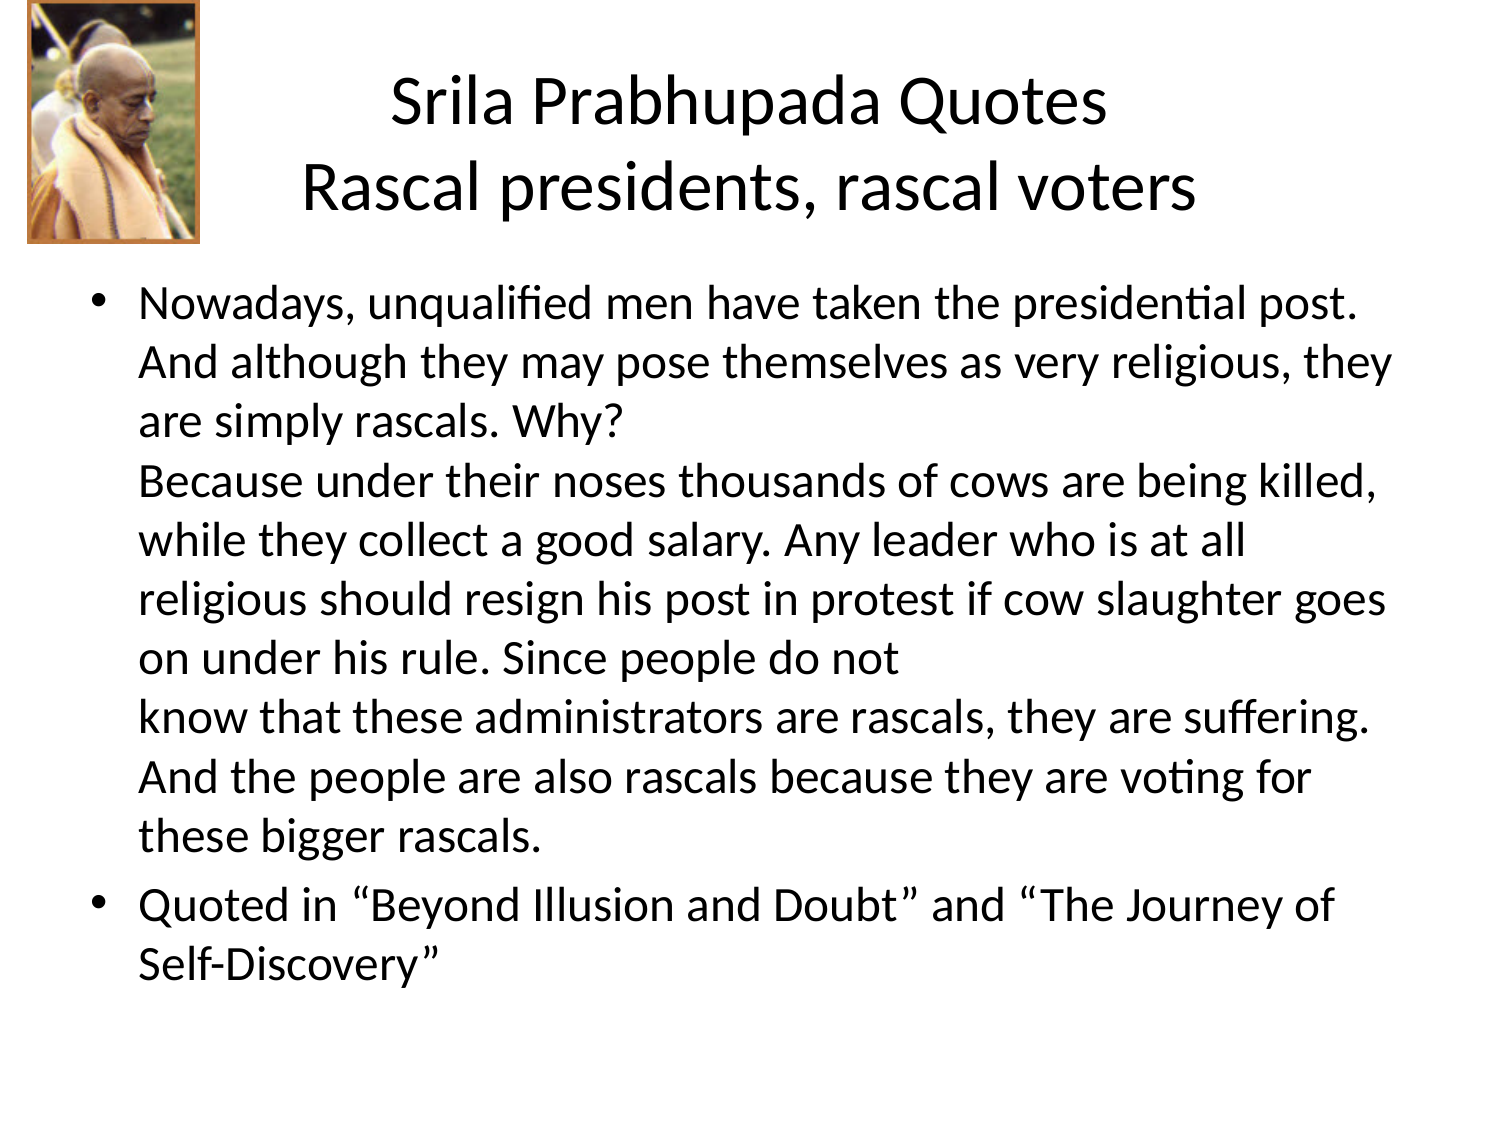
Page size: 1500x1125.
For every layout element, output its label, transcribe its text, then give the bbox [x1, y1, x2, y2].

picture [27, 0, 200, 244]
title Srila Prabhupada Quotes Rascal presidents, rascal voters [204, 45, 1425, 233]
list Nowadays, unqualified men have taken the presidential post. And although they may pose themselves as very religious, they are simply rascals. Why? Because under their noses thousands of cows are being killed, while they collect a good salary. Any leader who is at all religious should resign his post in protest if cow slaughter goes on under his rule. Since people do not know that these administrators are rascals, they are suffering. And the people are also rascals because they are voting for these bigger rascals. Quoted in “Beyond Illusion and Doubt” and “The Journey of Self-Discovery” [75, 262, 1425, 1005]
